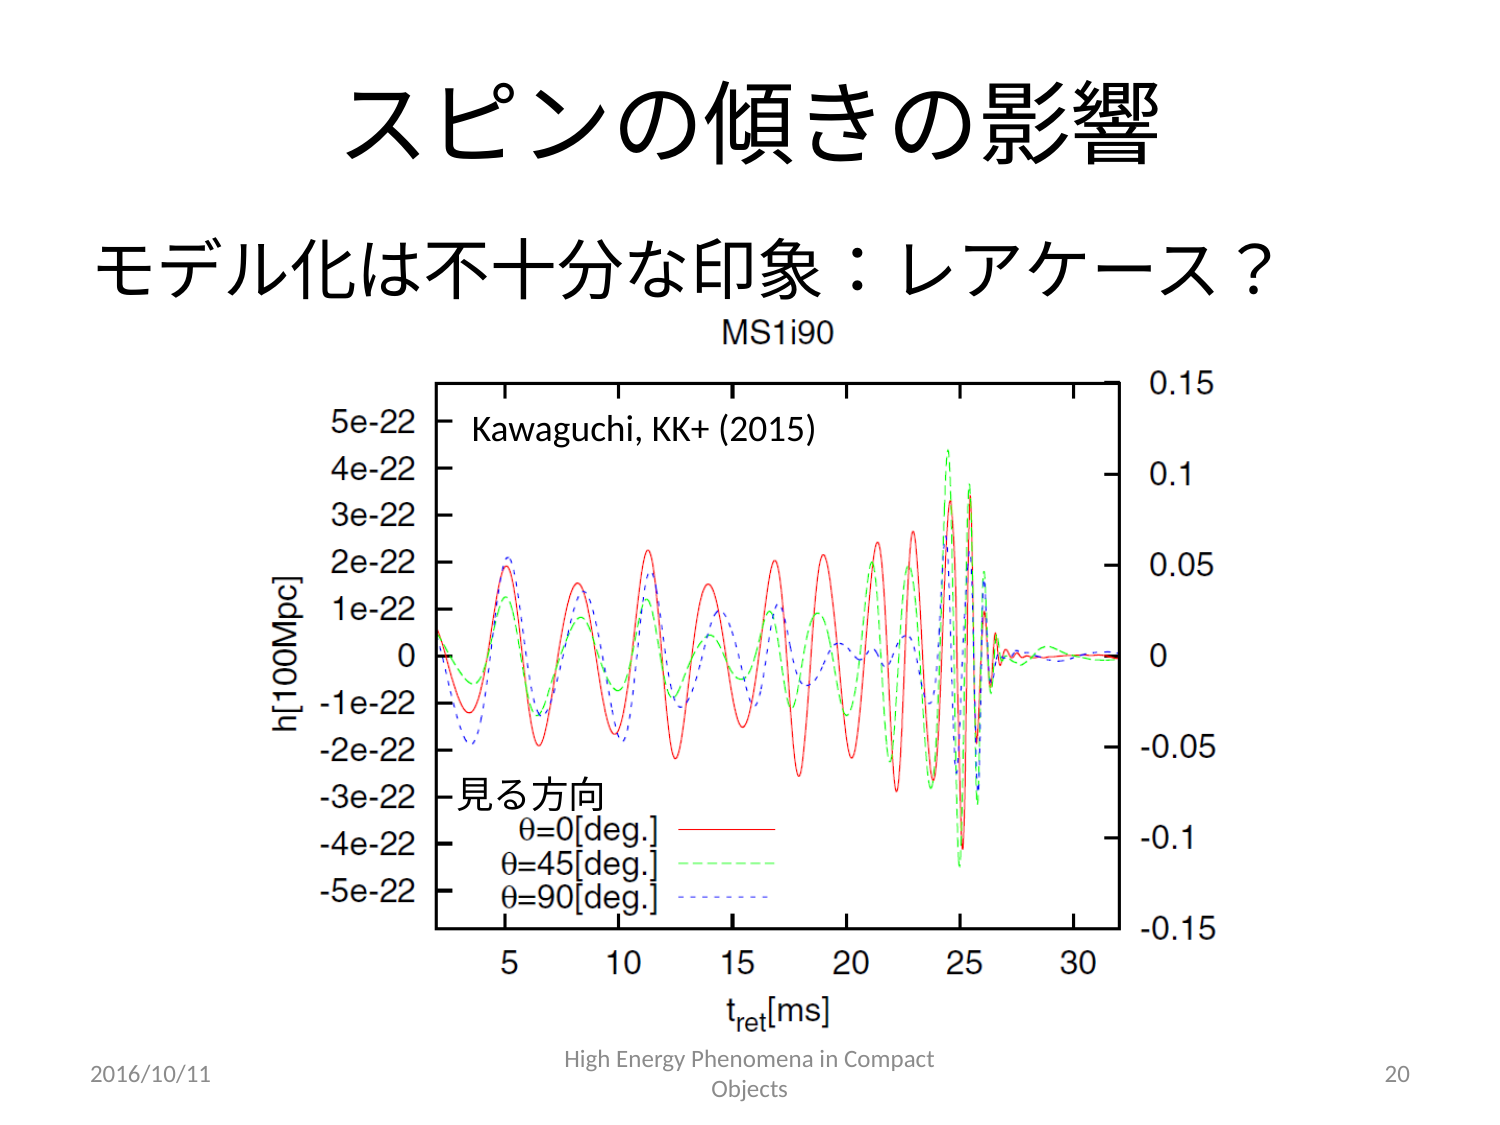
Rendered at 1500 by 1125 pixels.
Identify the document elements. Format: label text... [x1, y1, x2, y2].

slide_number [75, 1042, 425, 1103]
footer High Energy Phenomena in Compact Objects [512, 1046, 988, 1103]
slide_number 20 [1074, 1042, 1425, 1103]
picture [265, 314, 1222, 1038]
title スピンの傾きの影響 [75, 45, 1425, 197]
list モデル化は不十分な印象：レアケース？ [75, 219, 1425, 1024]
